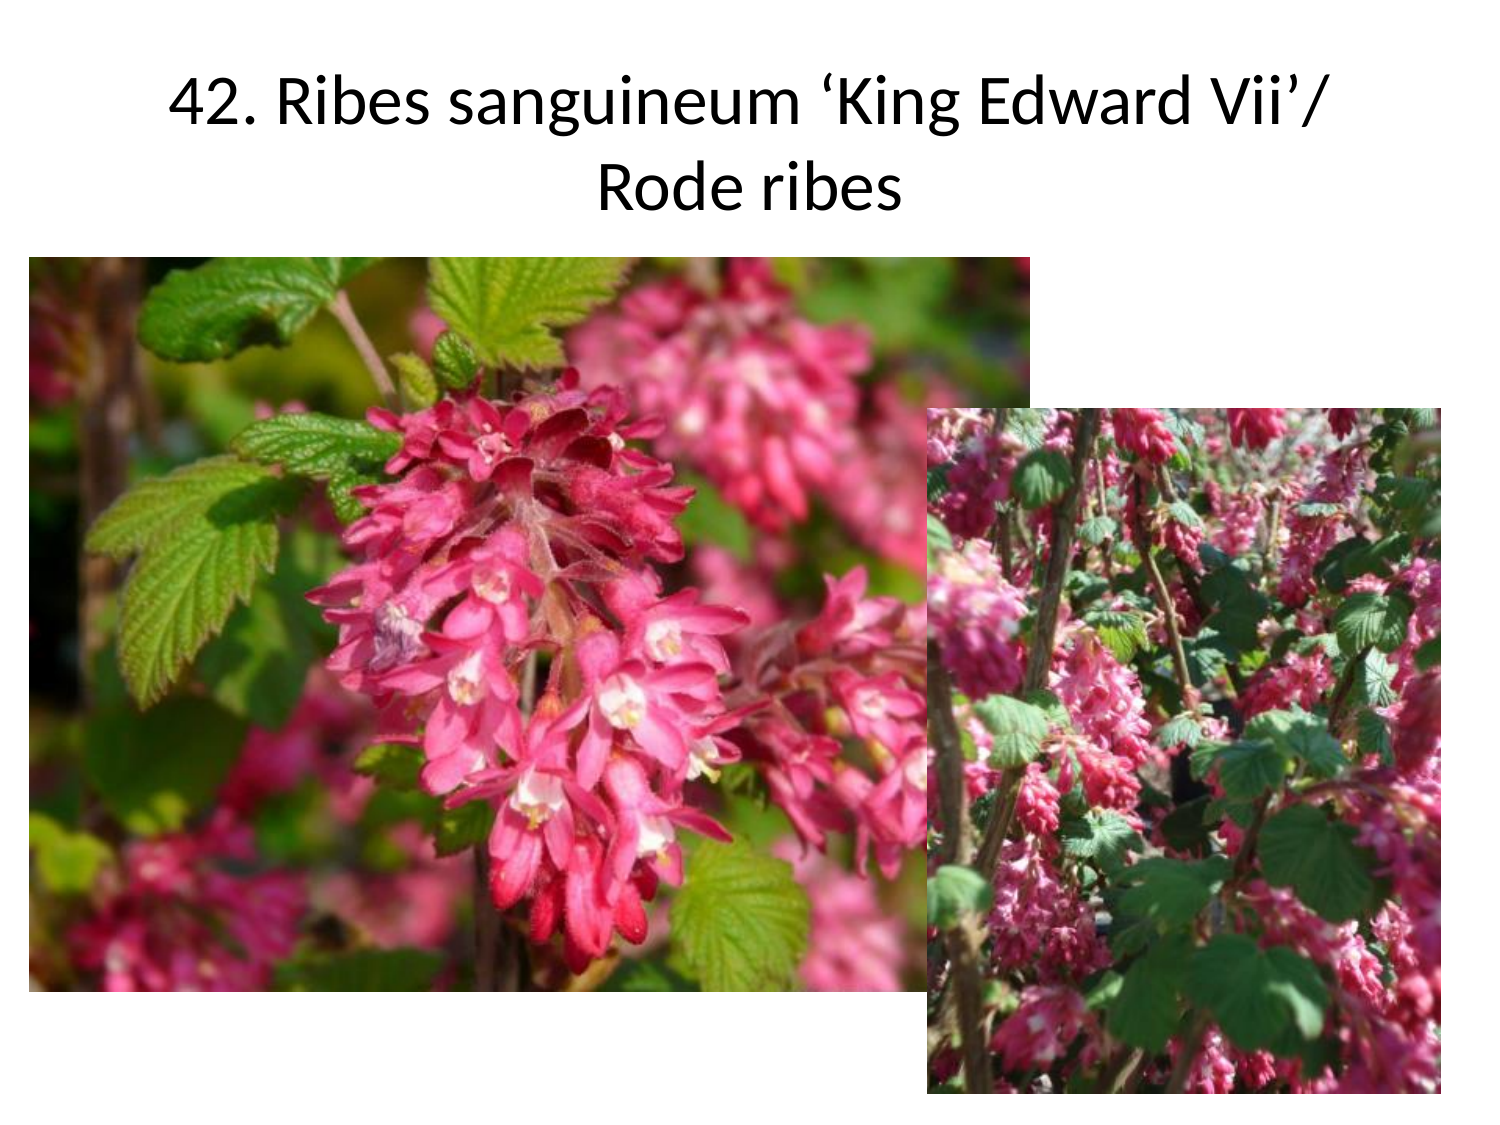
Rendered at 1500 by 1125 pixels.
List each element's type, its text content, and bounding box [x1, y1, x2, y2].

title 42. Ribes sanguineum ‘King Edward Vii’/ Rode ribes [75, 45, 1425, 233]
picture [29, 256, 1441, 1094]
